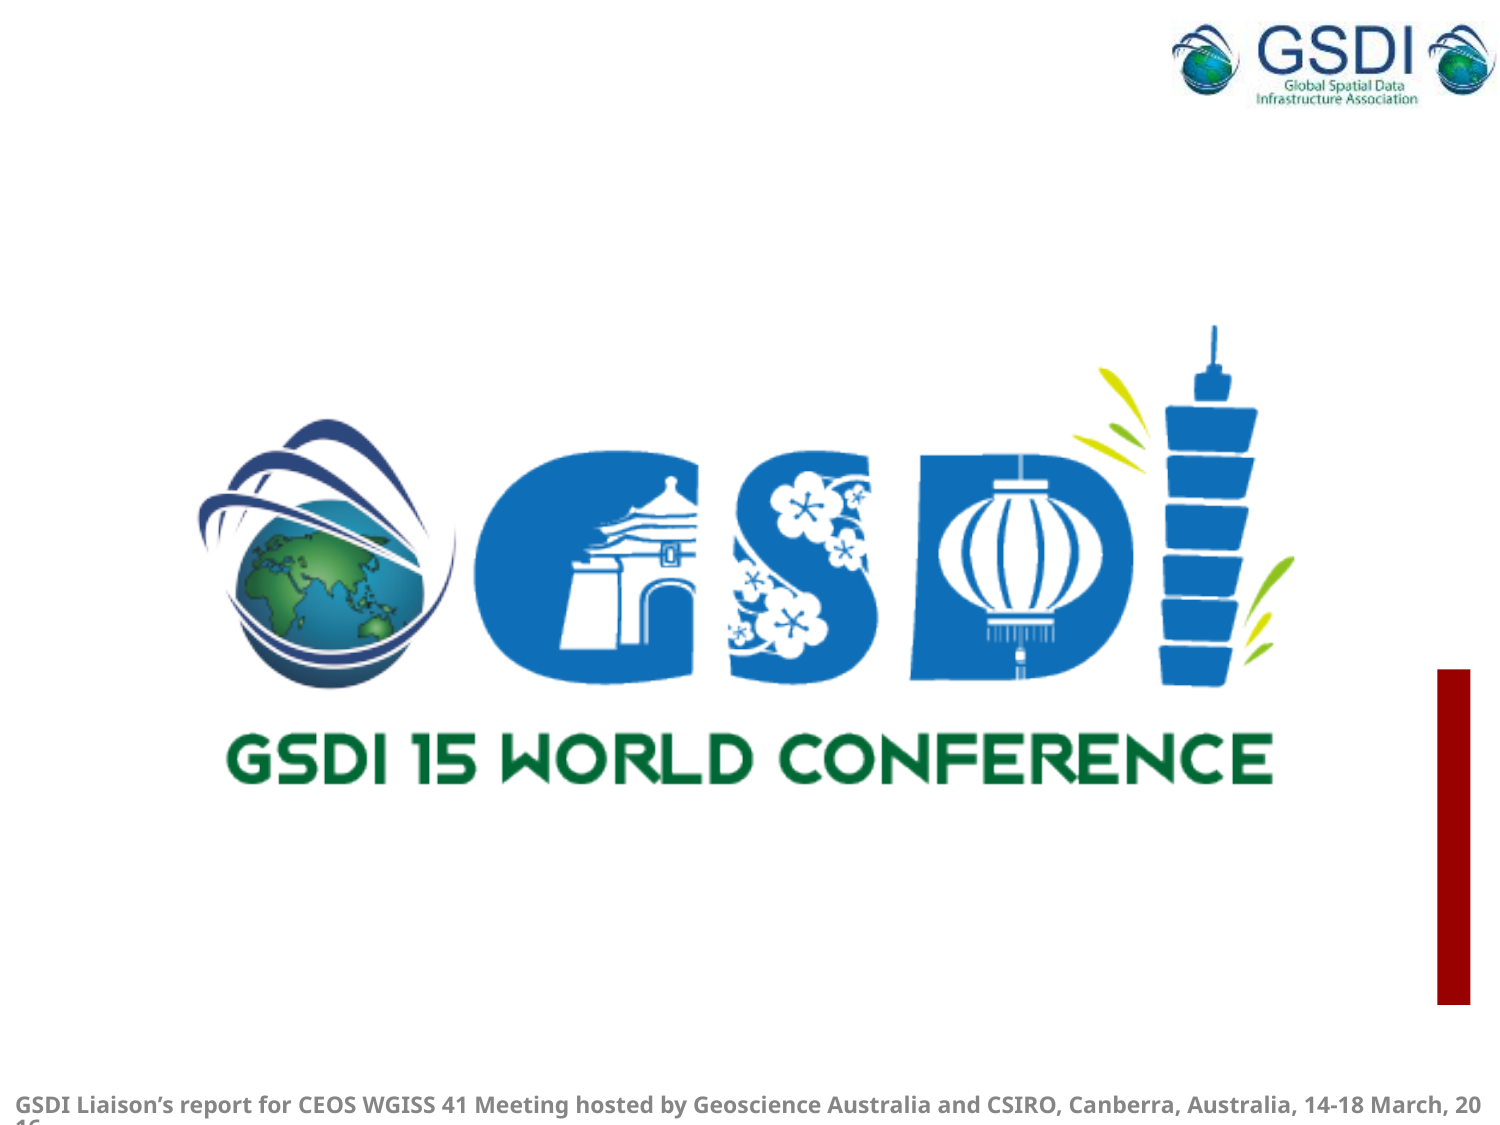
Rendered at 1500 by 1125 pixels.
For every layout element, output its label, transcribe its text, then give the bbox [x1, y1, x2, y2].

footer GSDI Liaison’s report for CEOS WGISS 41 Meeting hosted by Geoscience Australia and CSIRO, Canberra, Australia, 14-18 March, 2016 [0, 1079, 1500, 1125]
picture [158, 304, 1342, 801]
picture [1171, 21, 1500, 110]
